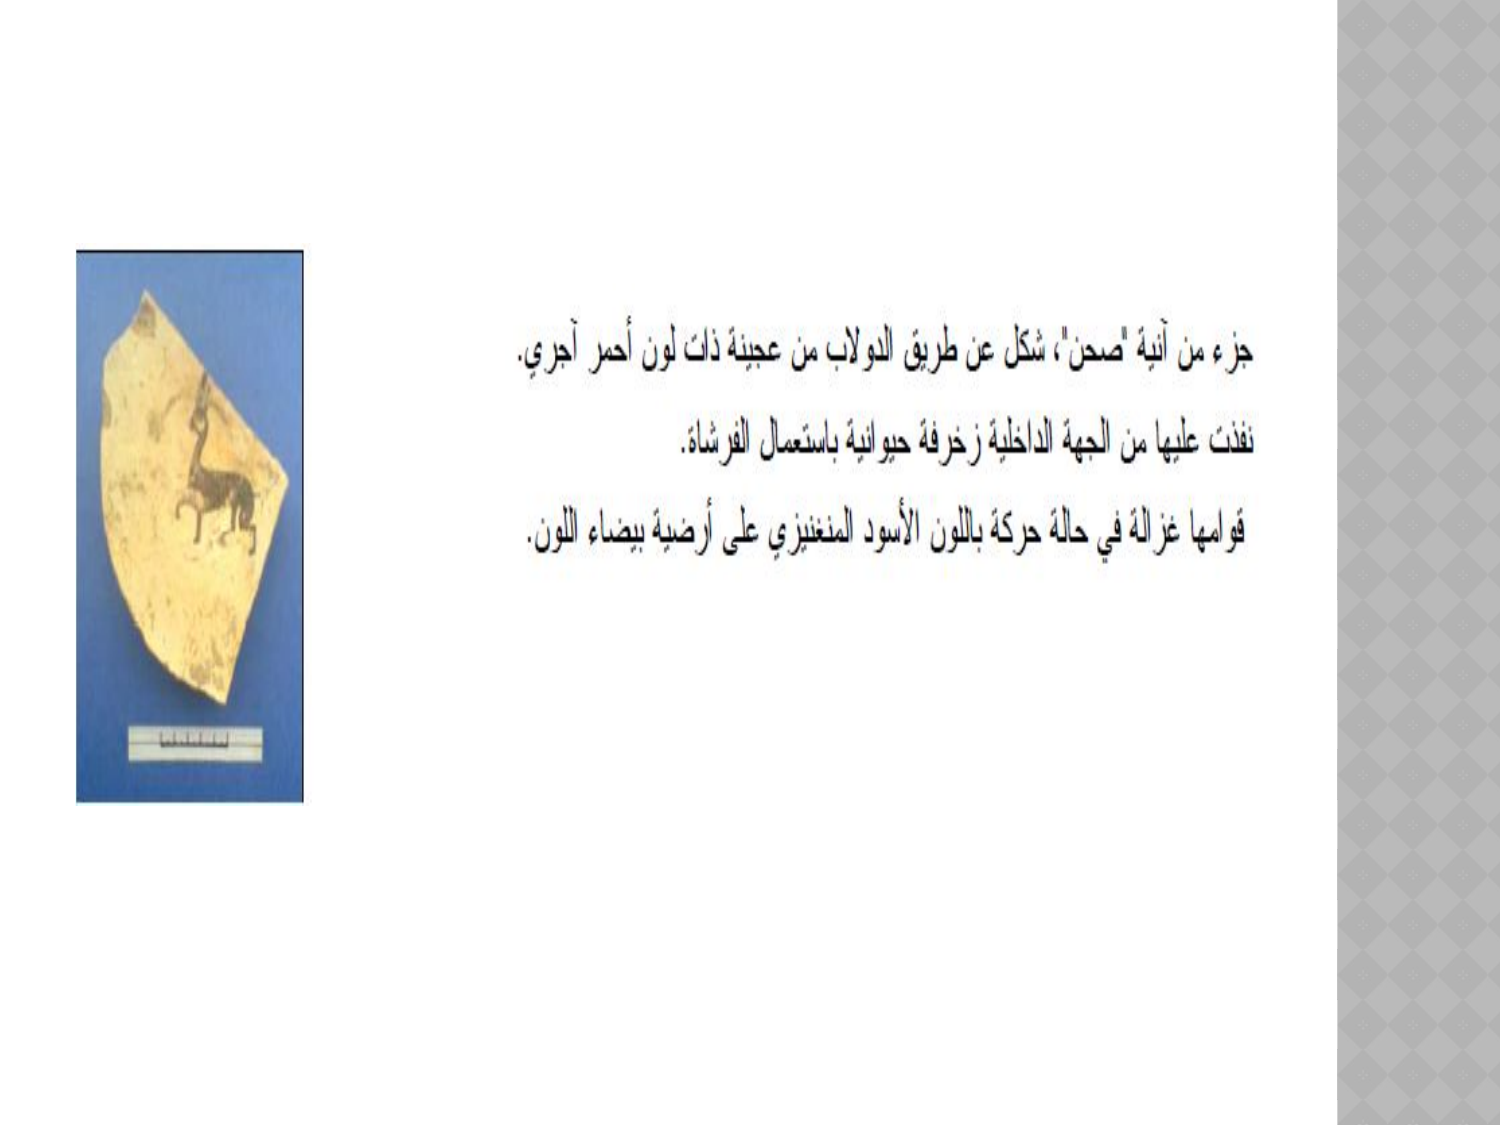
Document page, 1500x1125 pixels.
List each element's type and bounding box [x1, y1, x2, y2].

list [74, 243, 1263, 806]
